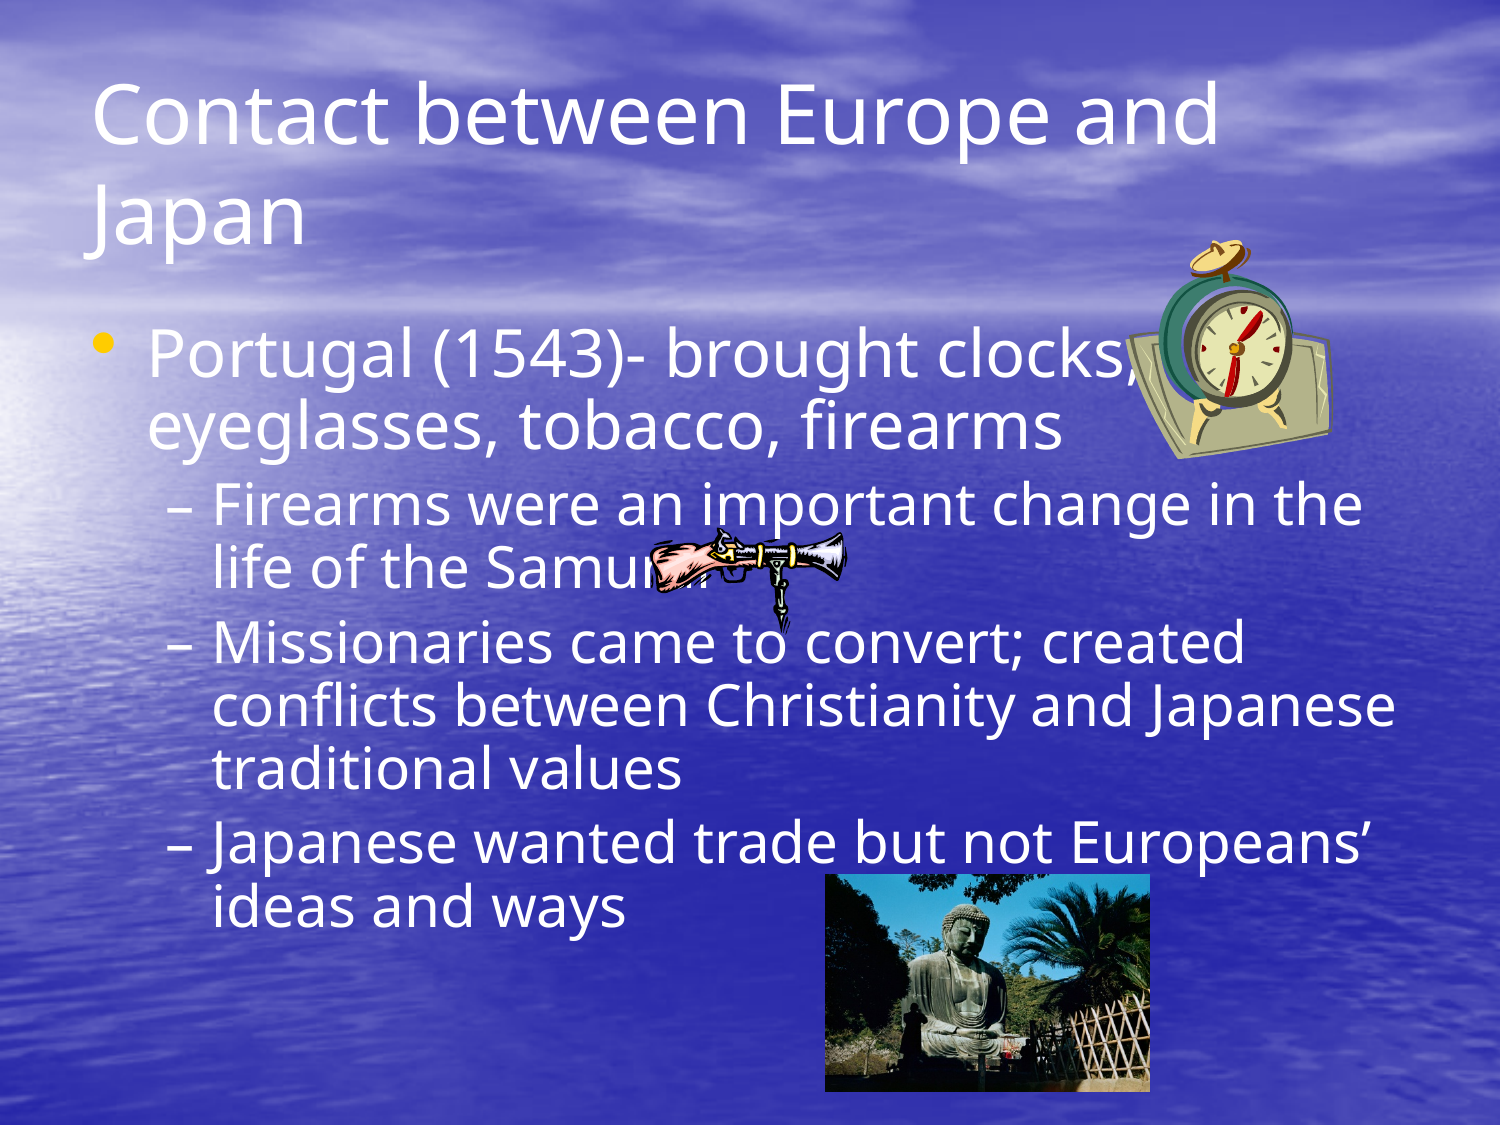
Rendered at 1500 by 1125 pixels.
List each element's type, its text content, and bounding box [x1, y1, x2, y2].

picture [649, 524, 851, 638]
title Contact between Europe and Japan [74, 47, 1426, 276]
list Portugal (1543)- brought clocks, eyeglasses, tobacco, firearms Firearms were an important change in the life of the Samurai Missionaries came to convert; created conflicts between Christianity and Japanese traditional values Japanese wanted trade but not Europeans’ ideas and ways [74, 312, 1426, 988]
picture [824, 874, 1151, 1092]
picture [1124, 237, 1337, 463]
